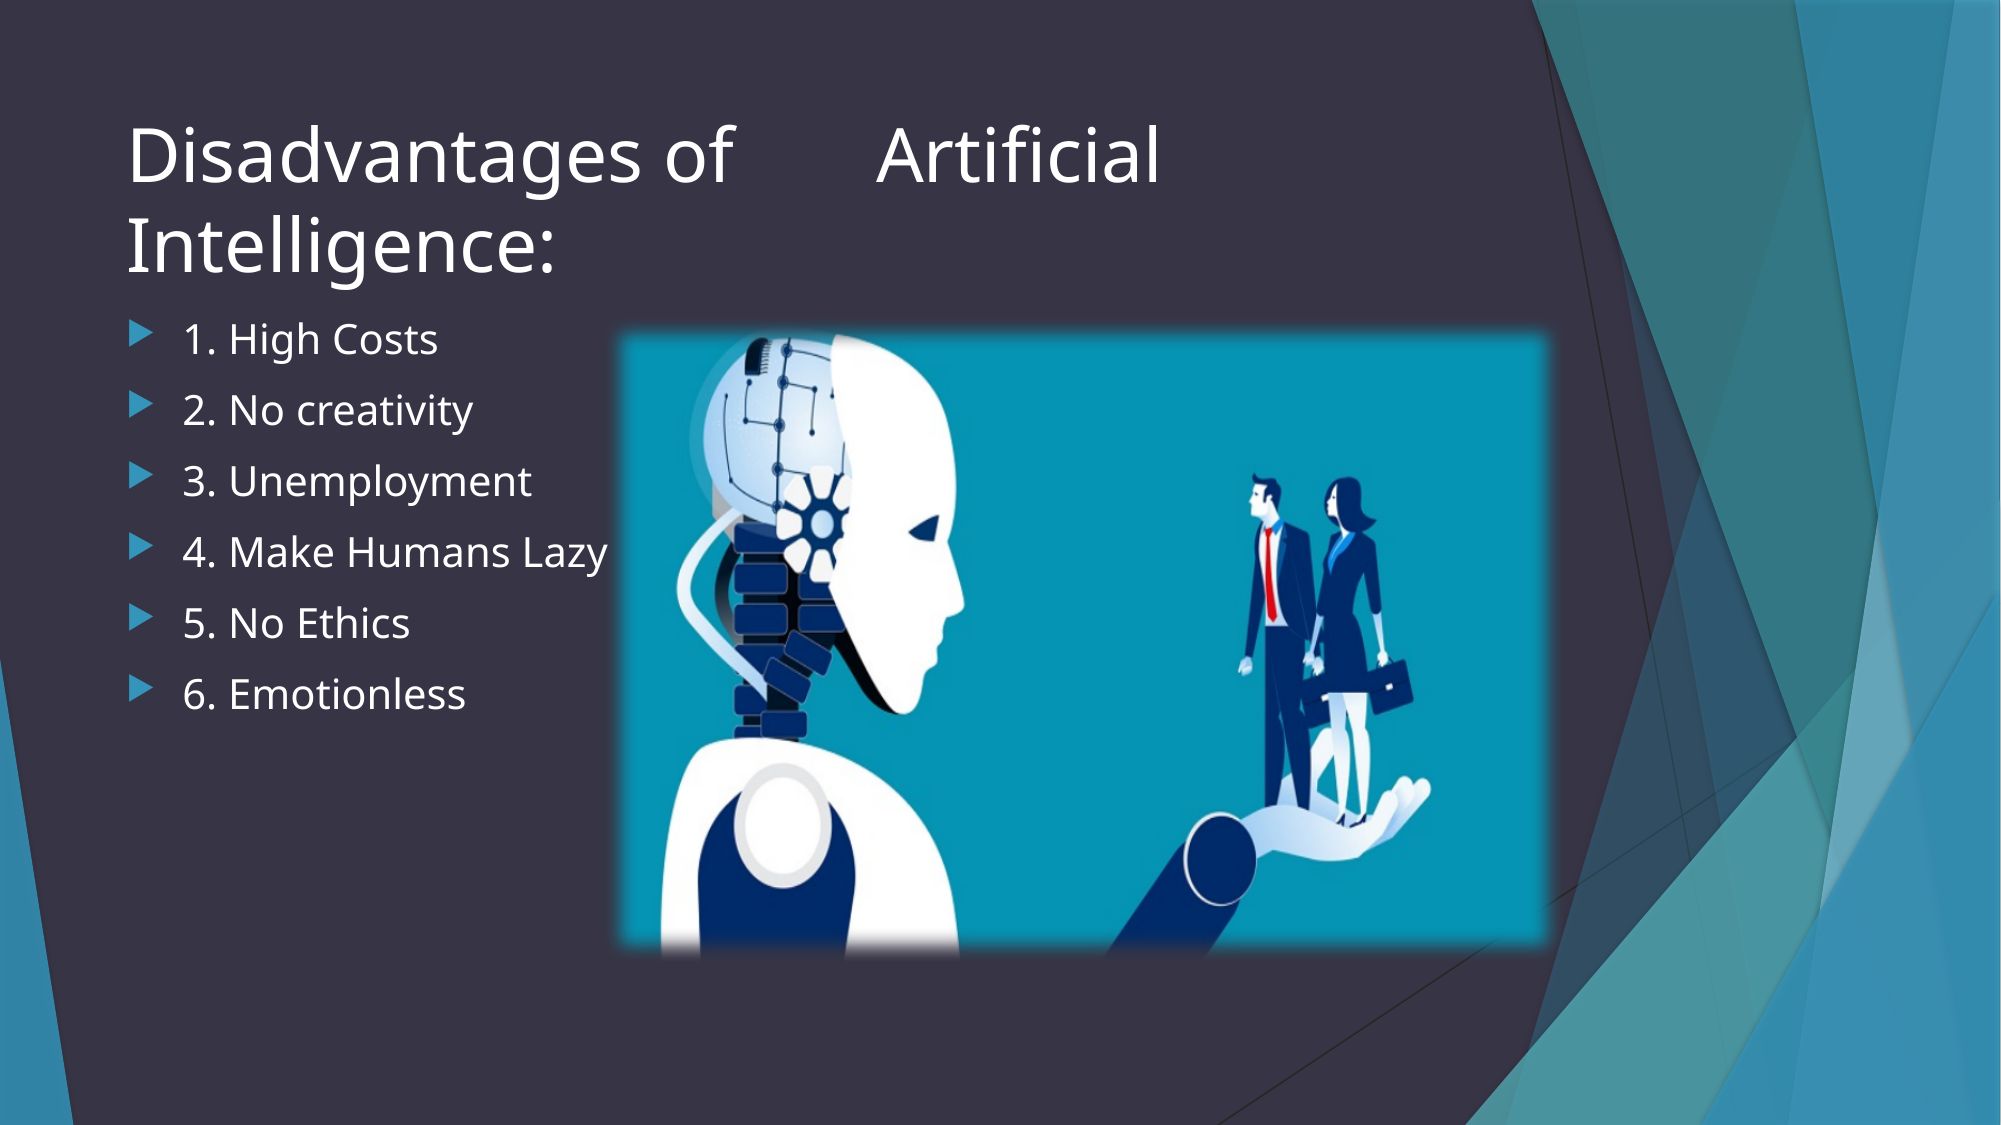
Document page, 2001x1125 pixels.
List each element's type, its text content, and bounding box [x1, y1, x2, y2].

list 1. High Costs 2. No creativity 3. Unemployment 4. Make Humans Lazy 5. No Ethics 6. Emotionless [111, 305, 645, 727]
title Disadvantages of Artificial Intelligence: [111, 99, 1522, 315]
picture [603, 316, 1565, 964]
